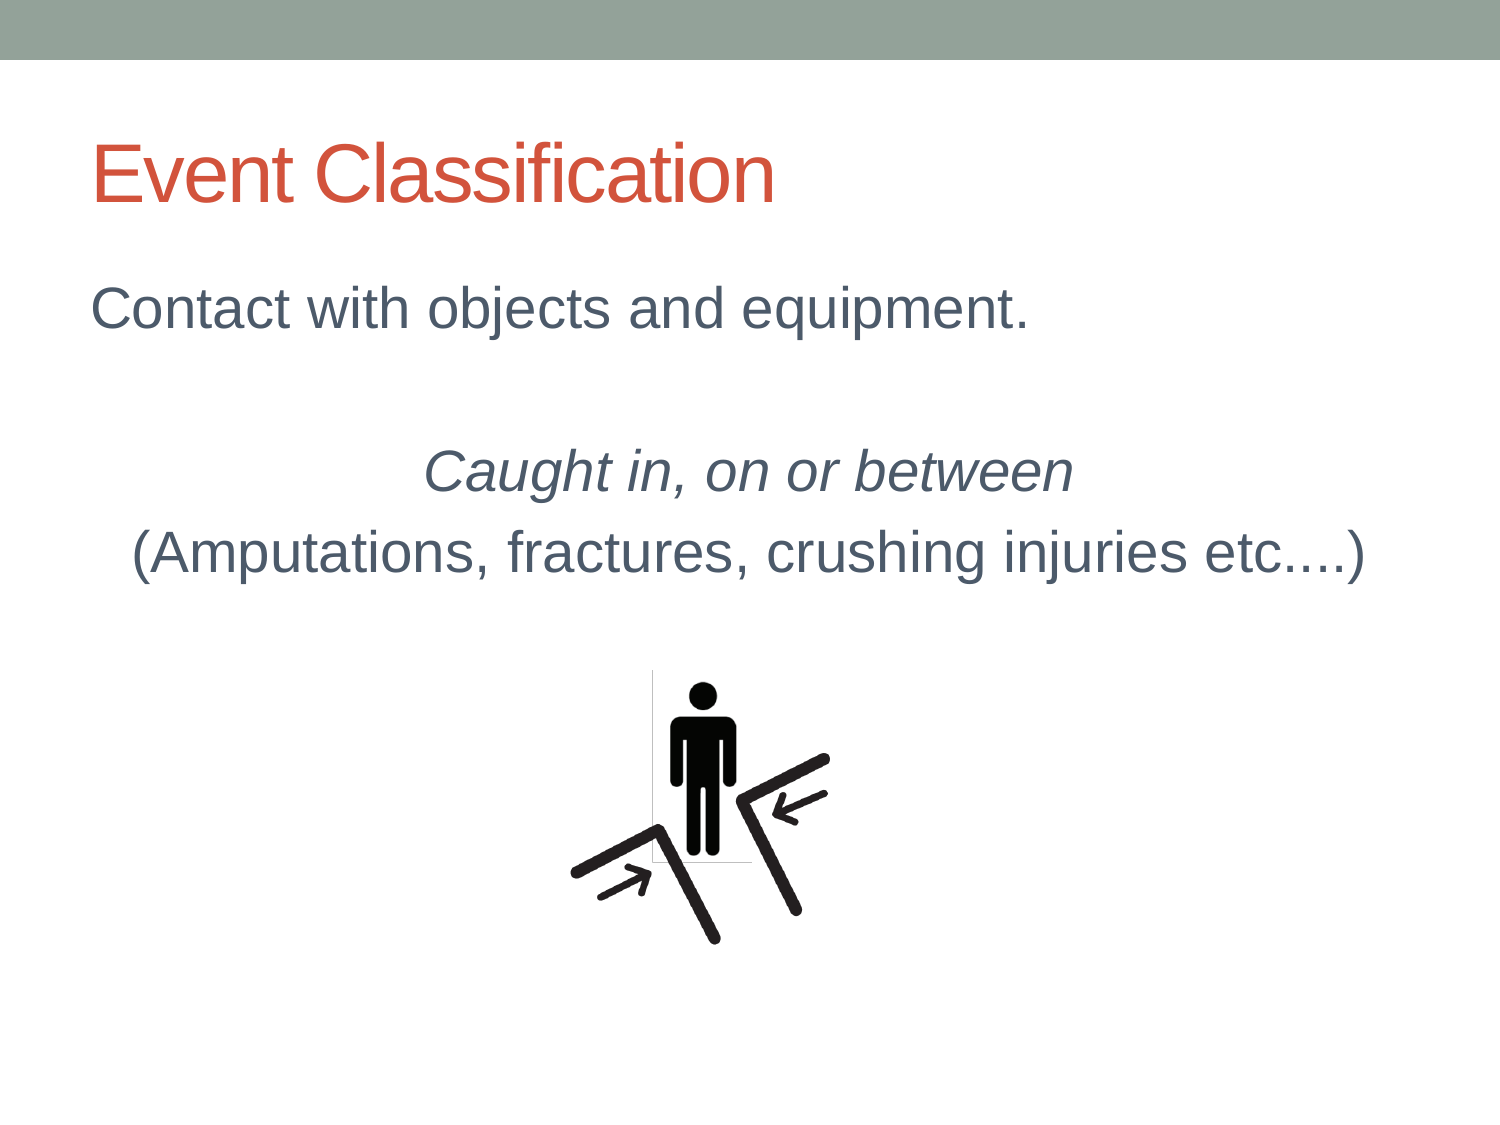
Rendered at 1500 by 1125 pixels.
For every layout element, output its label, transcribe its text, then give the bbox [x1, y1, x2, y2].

title Event Classification [75, 87, 1425, 250]
list Contact with objects and equipment. Caught in, on or between (Amputations, fractures, crushing injuries etc....) [75, 262, 1425, 1063]
picture [484, 515, 957, 1125]
